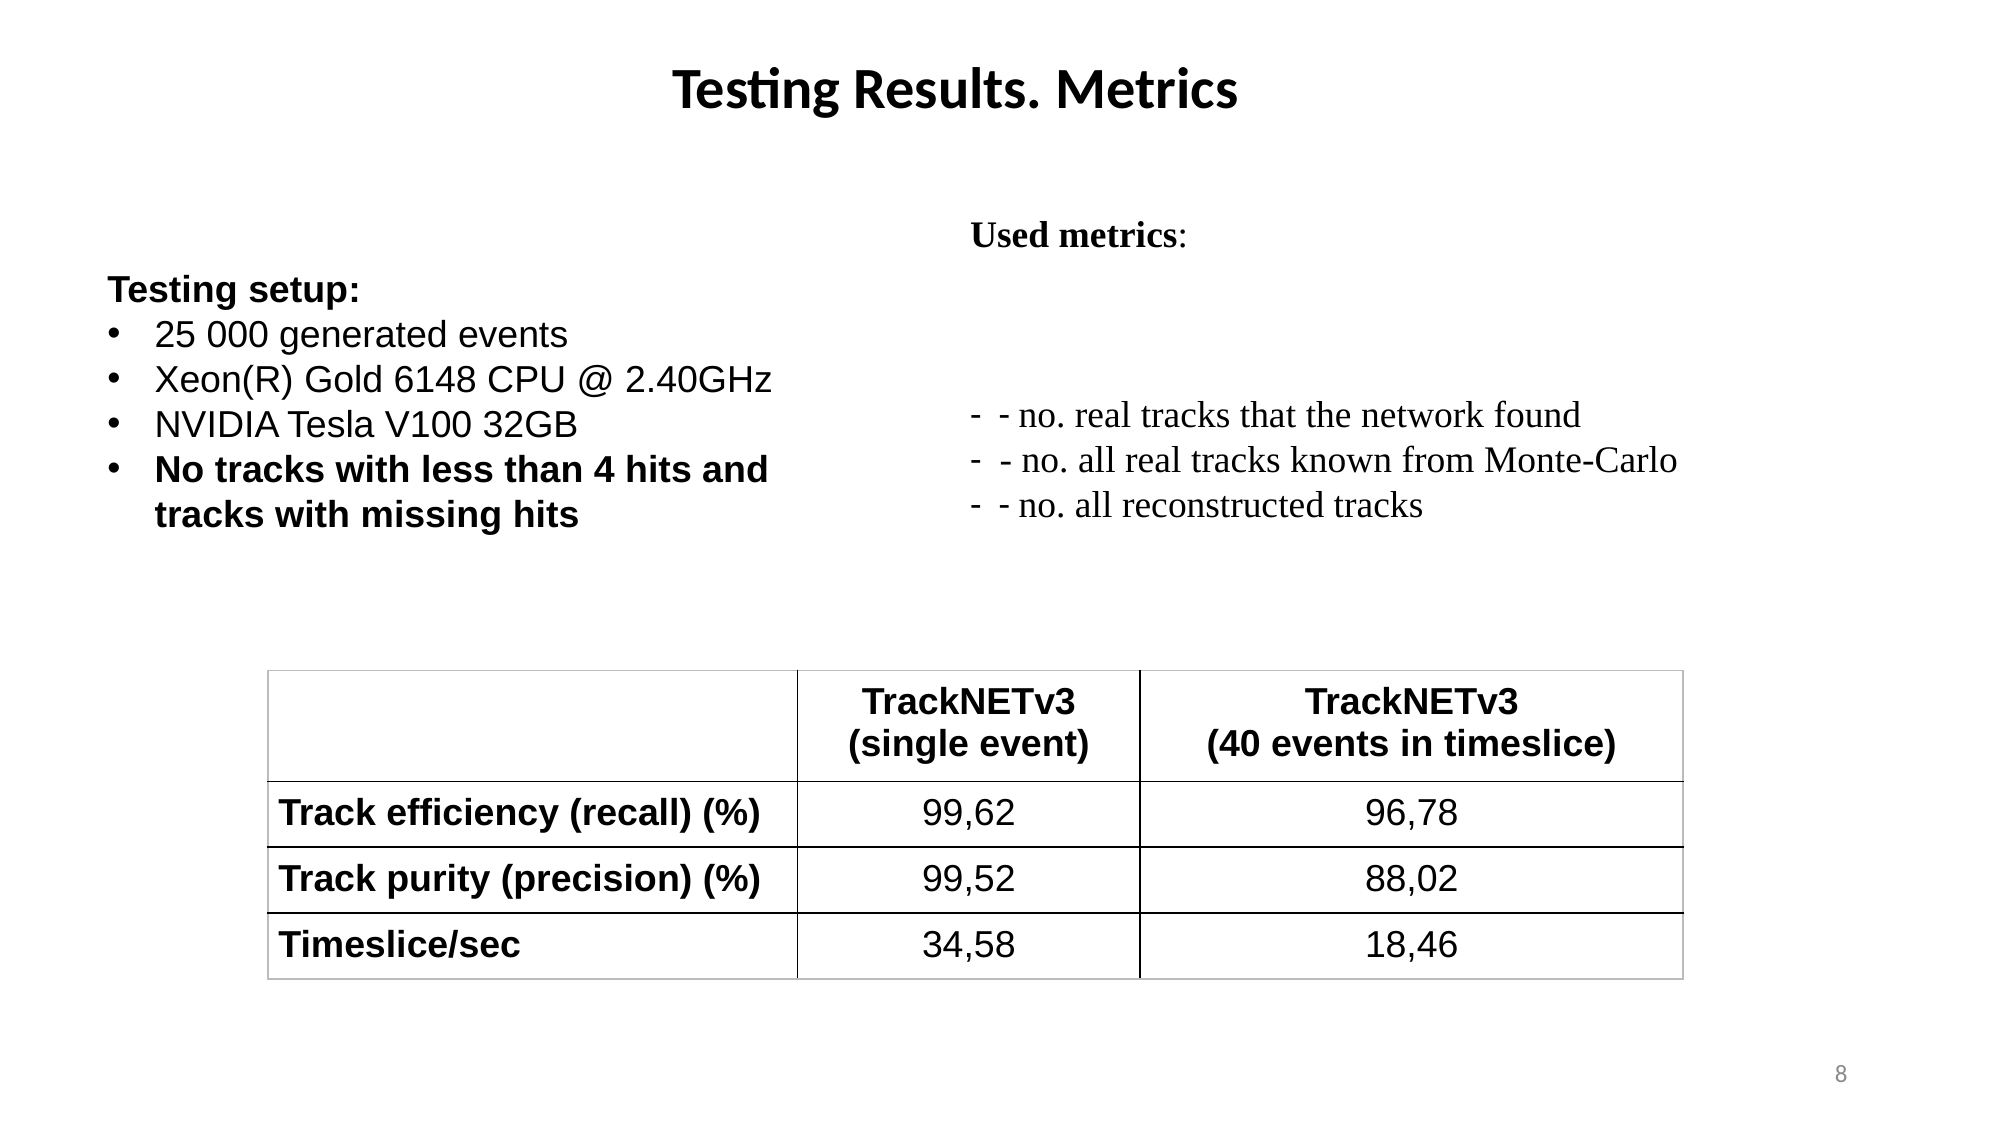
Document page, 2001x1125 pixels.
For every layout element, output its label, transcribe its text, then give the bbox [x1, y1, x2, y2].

table_cell Track purity (precision) (%) [269, 848, 797, 912]
table_cell Timeslice/sec [269, 914, 797, 978]
text_box Testing Results. Metrics [92, 50, 1818, 123]
table_cell 99,52 [798, 848, 1139, 912]
table_cell 88,02 [1141, 848, 1682, 912]
text_box Testing setup: 25 000 generated events Xeon(R) Gold 6148 CPU @ 2.40GHz NVIDIA Tesla V100 32GB No tracks with less than 4 hits and tracks with missing hits [92, 257, 848, 588]
table_header TrackNETv3 (single event) [798, 671, 1139, 781]
table_cell 18,46 [1141, 914, 1682, 978]
table_cell 96,78 [1141, 782, 1682, 846]
table_cell 99,62 [798, 782, 1139, 846]
slide_number 8 [1412, 1042, 1863, 1103]
table_cell Track efficiency (recall) (%) [269, 782, 797, 846]
table_header [269, 671, 797, 781]
table_header TrackNETv3 (40 events in timeslice) [1141, 671, 1682, 781]
table_cell 34,58 [798, 914, 1139, 978]
